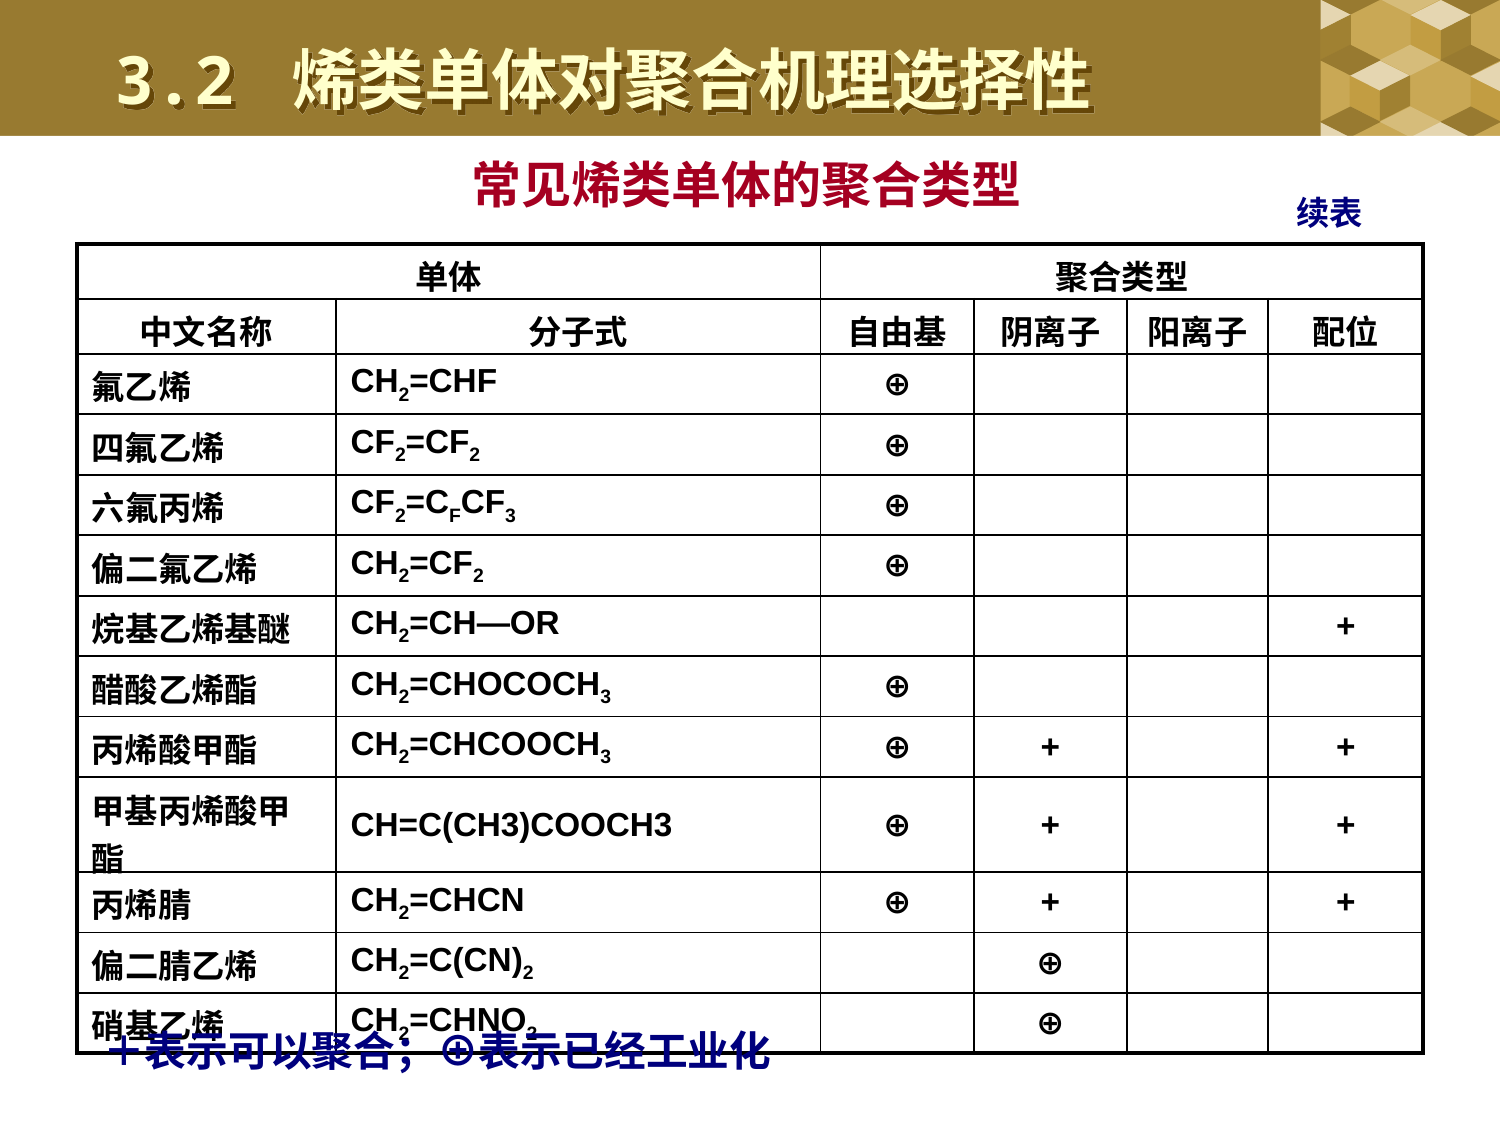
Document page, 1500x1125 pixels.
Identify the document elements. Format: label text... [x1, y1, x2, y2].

table_cell + [1269, 778, 1421, 871]
table_cell [821, 597, 973, 655]
table_cell ⊕ [821, 873, 973, 932]
table_cell 丙烯酸甲酯 [79, 717, 335, 776]
table_cell ⊕ [821, 536, 973, 595]
table_cell 烷基乙烯基醚 [79, 597, 335, 655]
table_cell [1269, 536, 1421, 595]
table_cell CH2=CHCN [337, 873, 820, 932]
table_cell + [1269, 873, 1421, 932]
table_cell ⊕ [821, 717, 973, 776]
table_cell CH2=C(CN)2 [337, 933, 820, 992]
table_cell 偏二氟乙烯 [79, 536, 335, 595]
table_cell [975, 597, 1126, 655]
table_cell + [1269, 717, 1421, 776]
table_cell CH2=CHF [337, 355, 820, 413]
table_cell [975, 415, 1126, 474]
table_cell CF2=CFCF3 [337, 476, 820, 534]
table_cell + [975, 717, 1126, 776]
table_cell + [1269, 597, 1421, 655]
table_cell 阴离子 [975, 300, 1126, 353]
table_cell [1128, 873, 1267, 932]
table_cell [1128, 355, 1267, 413]
table_cell CH2=CHOCOCH3 [337, 657, 820, 716]
table_cell 醋酸乙烯酯 [79, 657, 335, 716]
table_header 聚合类型 [821, 246, 1421, 298]
table_cell ⊕ [821, 778, 973, 871]
table_cell [1269, 994, 1421, 1017]
table_cell [1269, 476, 1421, 534]
table_cell 丙烯腈 [79, 873, 335, 932]
table_cell ⊕ [821, 476, 973, 534]
text_box 常见烯类单体的聚合类型 [456, 146, 1037, 221]
table_cell [1128, 597, 1267, 655]
table_header 单体 [79, 246, 820, 298]
table_cell 甲基丙烯酸甲酯 [79, 778, 335, 871]
table_cell [1128, 476, 1267, 534]
table_cell [1128, 415, 1267, 474]
table_cell 配位 [1269, 300, 1421, 353]
table_cell CH2=CHNO2 [337, 994, 820, 1017]
table_cell [1269, 933, 1421, 992]
table_cell + [975, 873, 1126, 932]
table_cell ⊕ [821, 415, 973, 474]
table_cell 阳离子 [1128, 300, 1267, 353]
table_cell 分子式 [337, 300, 820, 353]
table_cell CH2=CH—OR [337, 597, 820, 655]
table_cell [1128, 994, 1267, 1017]
table_cell [1269, 355, 1421, 413]
table_cell 氟乙烯 [79, 355, 335, 413]
table_cell + [975, 778, 1126, 871]
table_cell [1128, 717, 1267, 776]
table_cell ⊕ [975, 933, 1126, 992]
table_cell 中文名称 [79, 300, 335, 353]
table_cell 四氟乙烯 [79, 415, 335, 474]
table_cell 自由基 [821, 300, 973, 353]
table_cell [1128, 933, 1267, 992]
table_cell 硝基乙烯 [79, 994, 335, 1051]
table_cell [821, 933, 973, 992]
table_cell [975, 476, 1126, 534]
table_cell CH=C(CH3)COOCH3 [337, 778, 820, 871]
table_cell [1269, 415, 1421, 474]
table_cell [975, 355, 1126, 413]
table_cell CH2=CF2 [337, 536, 820, 595]
table_cell CF2=CF2 [337, 415, 820, 474]
table_cell [1128, 536, 1267, 595]
table_cell [1269, 657, 1421, 716]
table_cell ⊕ [821, 355, 973, 413]
text_box 续表 [1281, 184, 1436, 240]
table_cell ⊕ [975, 994, 1126, 1017]
table_cell ⊕ [821, 657, 973, 716]
text_box 3.2 烯类单体对聚合机理选择性 [100, 30, 1129, 126]
table_cell [1128, 657, 1267, 716]
table_cell [1128, 778, 1267, 871]
table_cell [975, 536, 1126, 595]
table_cell [975, 657, 1126, 716]
text_box ＋表示可以聚合；⊕表示已经工业化 [88, 1017, 1424, 1082]
table_cell [821, 994, 973, 1017]
table_cell 偏二腈乙烯 [79, 933, 335, 992]
table_cell CH2=CHCOOCH3 [337, 717, 820, 776]
table_cell 六氟丙烯 [79, 476, 335, 534]
